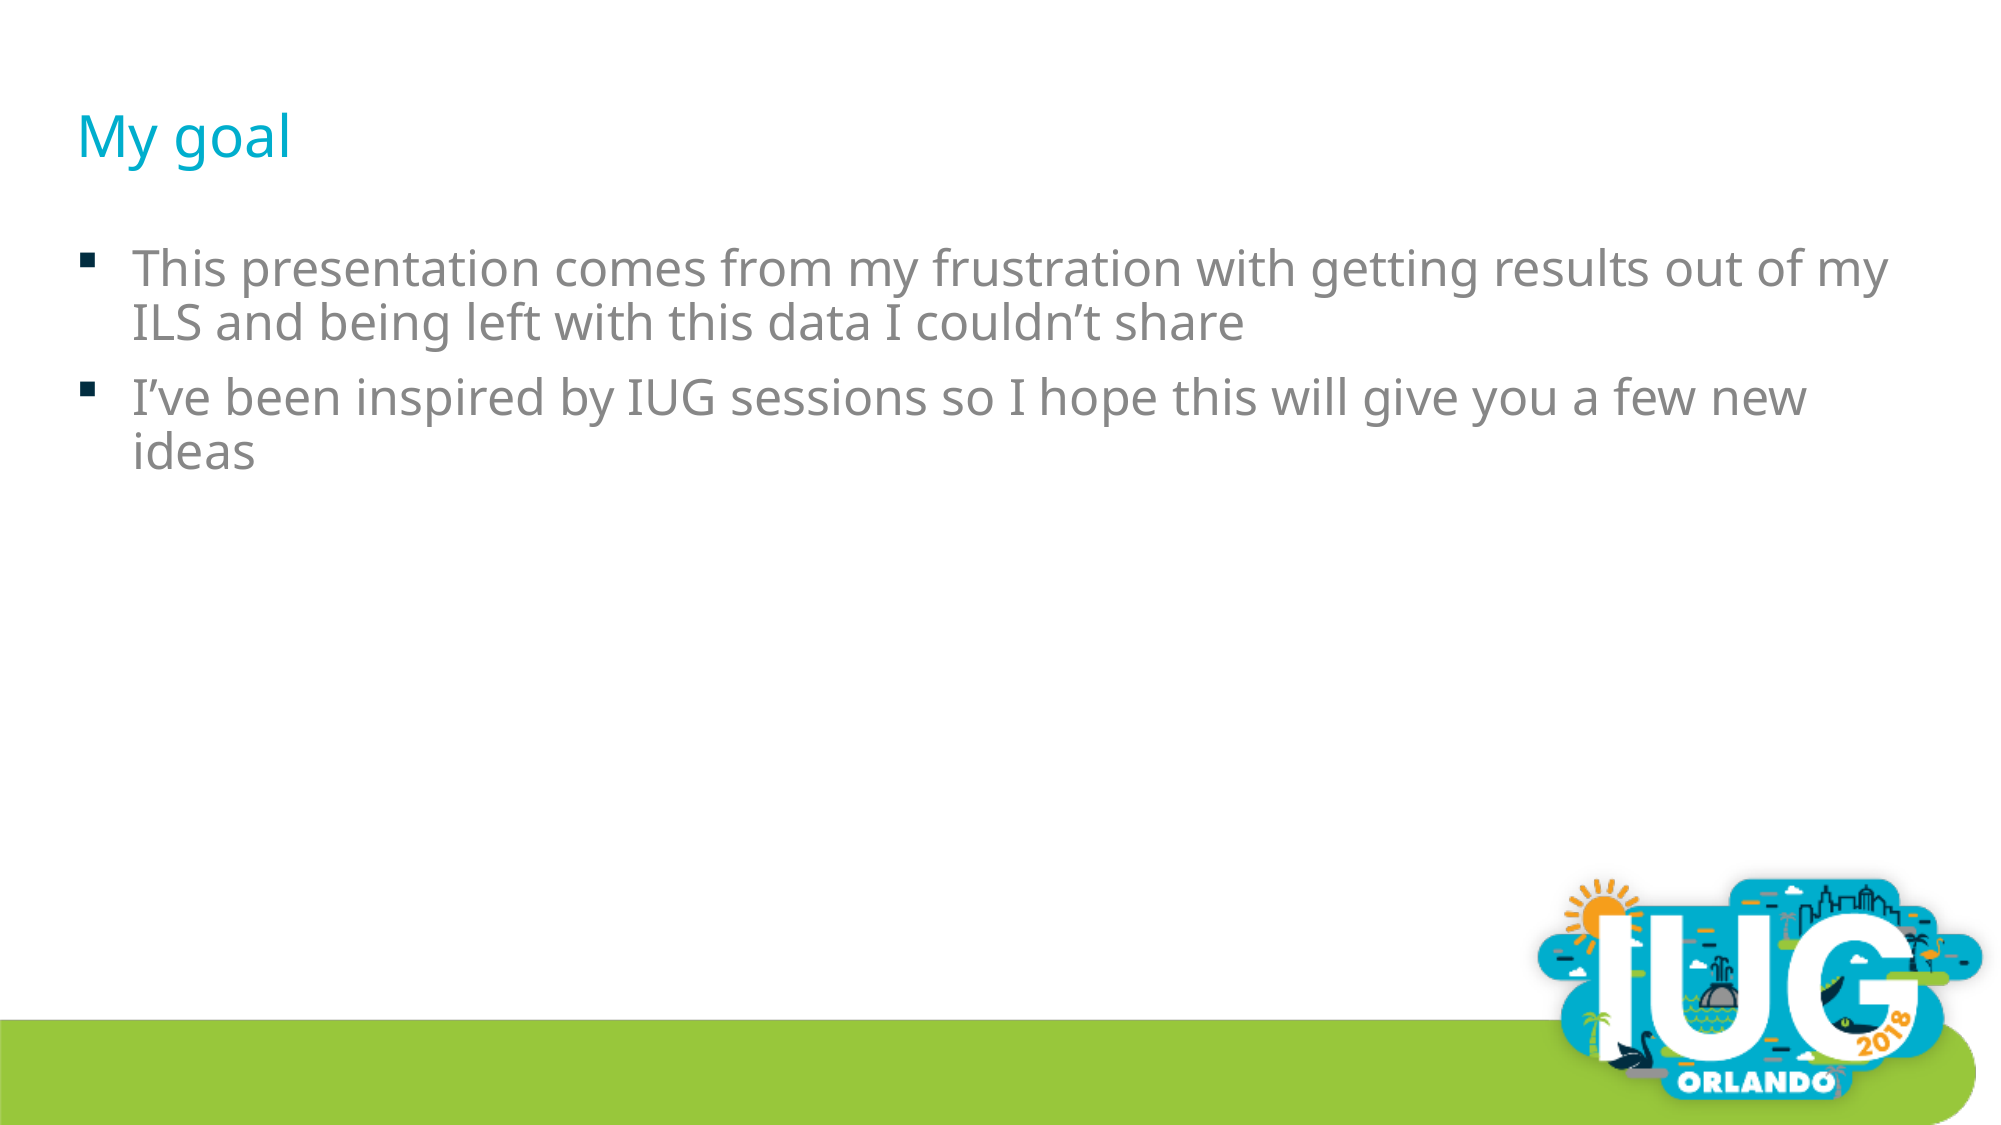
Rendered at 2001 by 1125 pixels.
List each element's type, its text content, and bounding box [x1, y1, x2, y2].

list This presentation comes from my frustration with getting results out of my ILS and being left with this data I couldn’t share I’ve been inspired by IUG sessions so I hope this will give you a few new ideas [60, 235, 1935, 980]
title My goal [60, 82, 1786, 194]
picture [0, 0, 2001, 1125]
